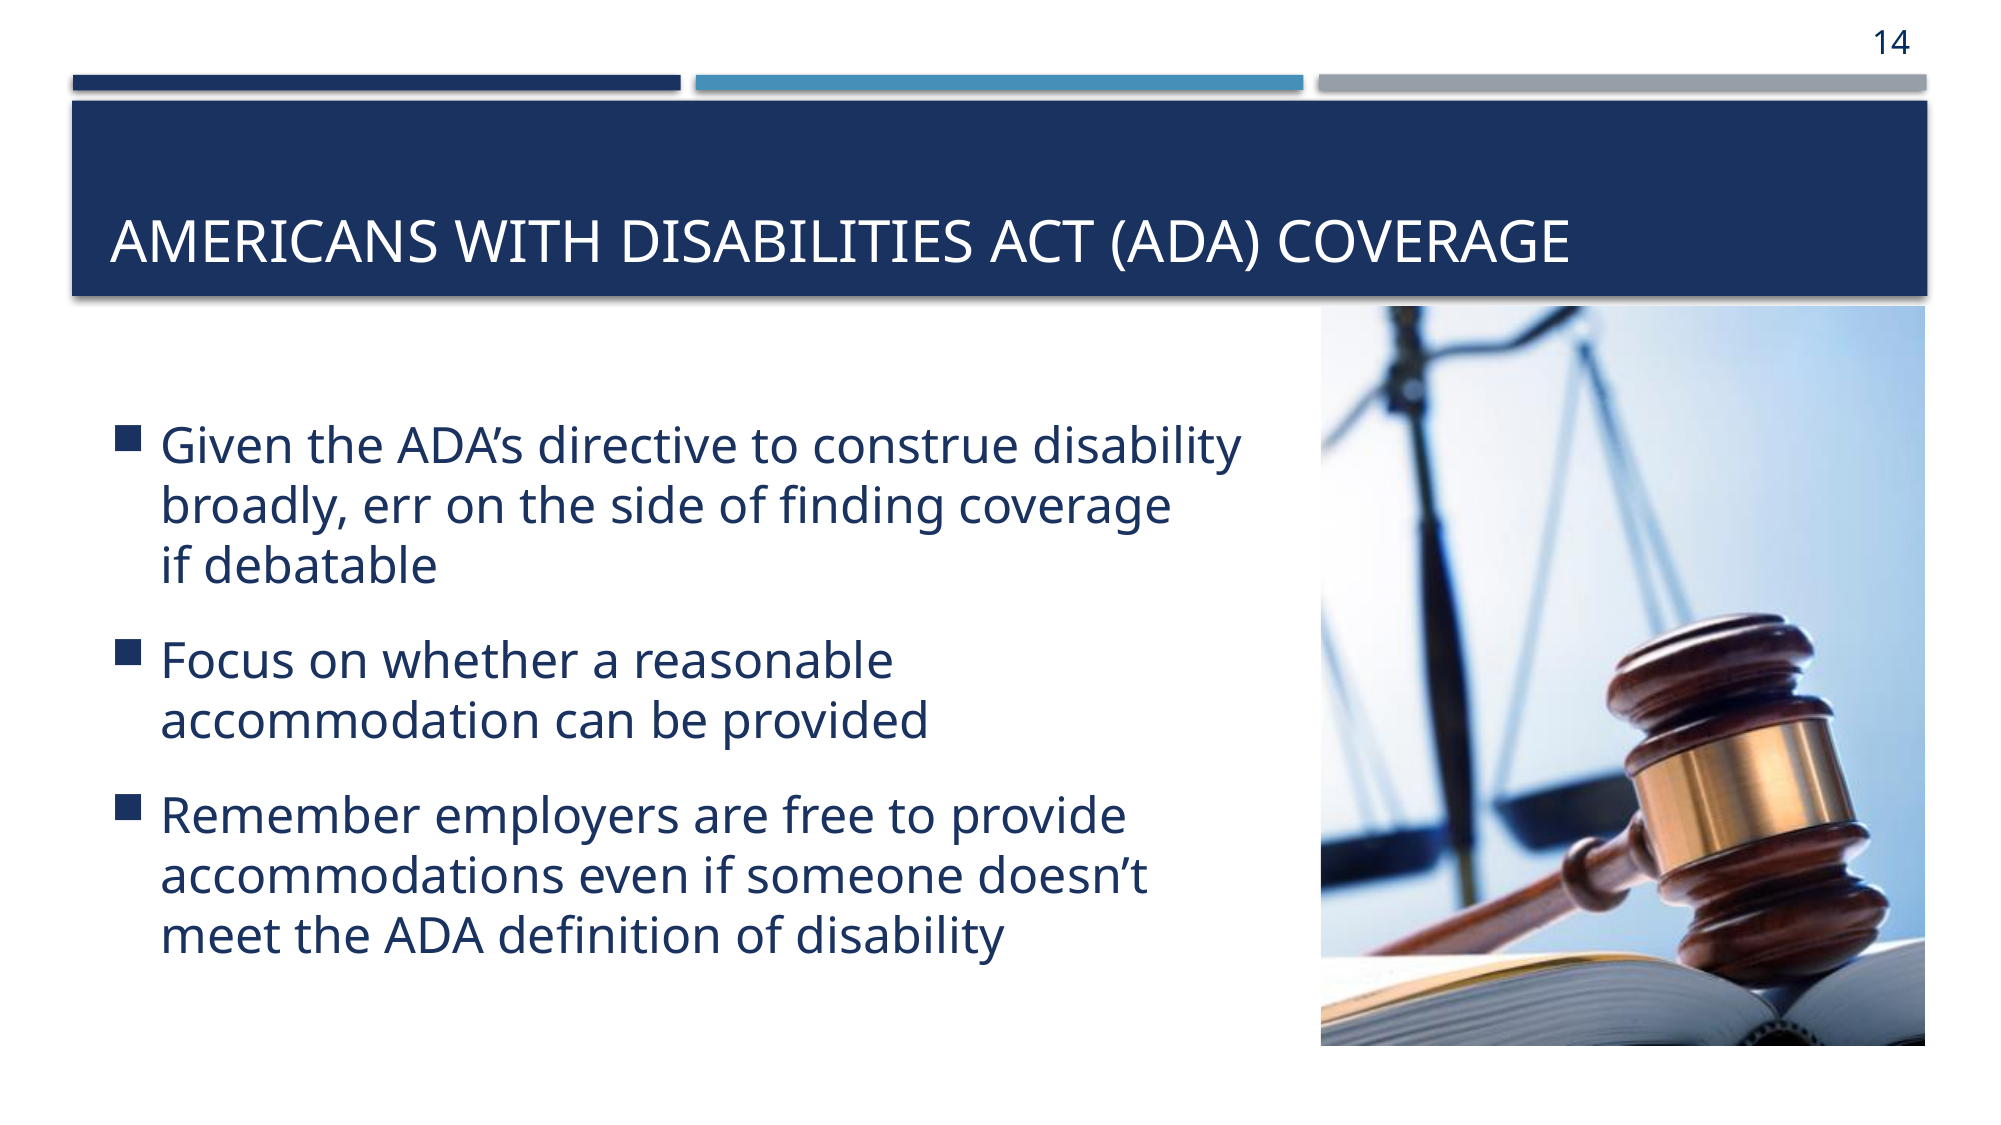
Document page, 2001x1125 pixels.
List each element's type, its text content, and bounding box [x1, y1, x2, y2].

title Americans with Disabilities Act (ADA) Coverage [95, 115, 1905, 282]
slide_number 14 [1837, 12, 1925, 73]
list Given the ADA’s directive to construe disability broadly, err on the side of finding coverage if debatable Focus on whether a reasonable accommodation can be provided Remember employers are free to provide accommodations even if someone doesn’t meet the ADA definition of disability [95, 406, 1281, 1010]
picture [1320, 306, 1926, 1047]
